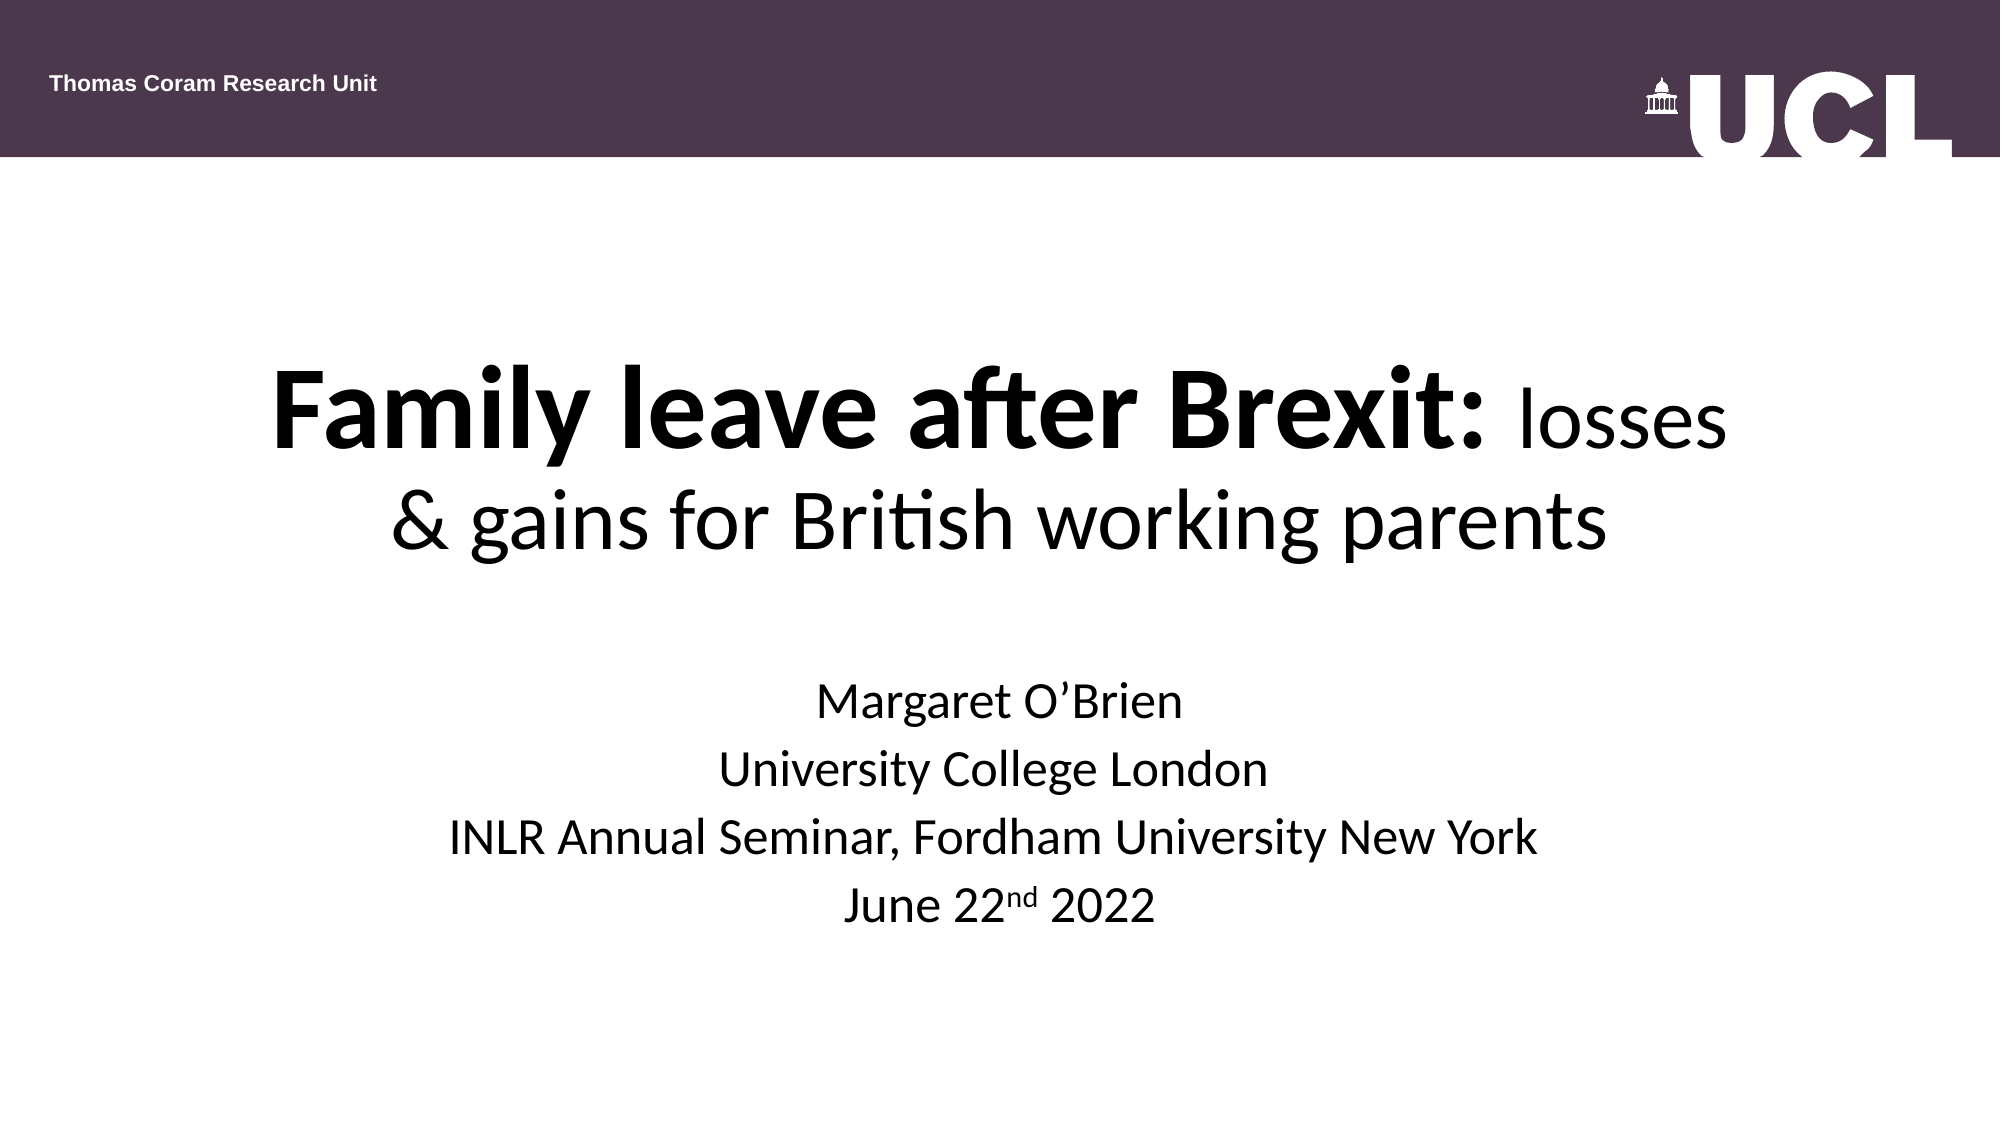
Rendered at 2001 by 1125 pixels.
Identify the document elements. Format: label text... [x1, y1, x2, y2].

subtitle Margaret O’Brien University College London INLR Annual Seminar, Fordham University New York June 22nd 2022 [249, 590, 1750, 948]
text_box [0, 0, 2000, 158]
title Family leave after Brexit: losses & gains for British working parents [249, 184, 1750, 576]
